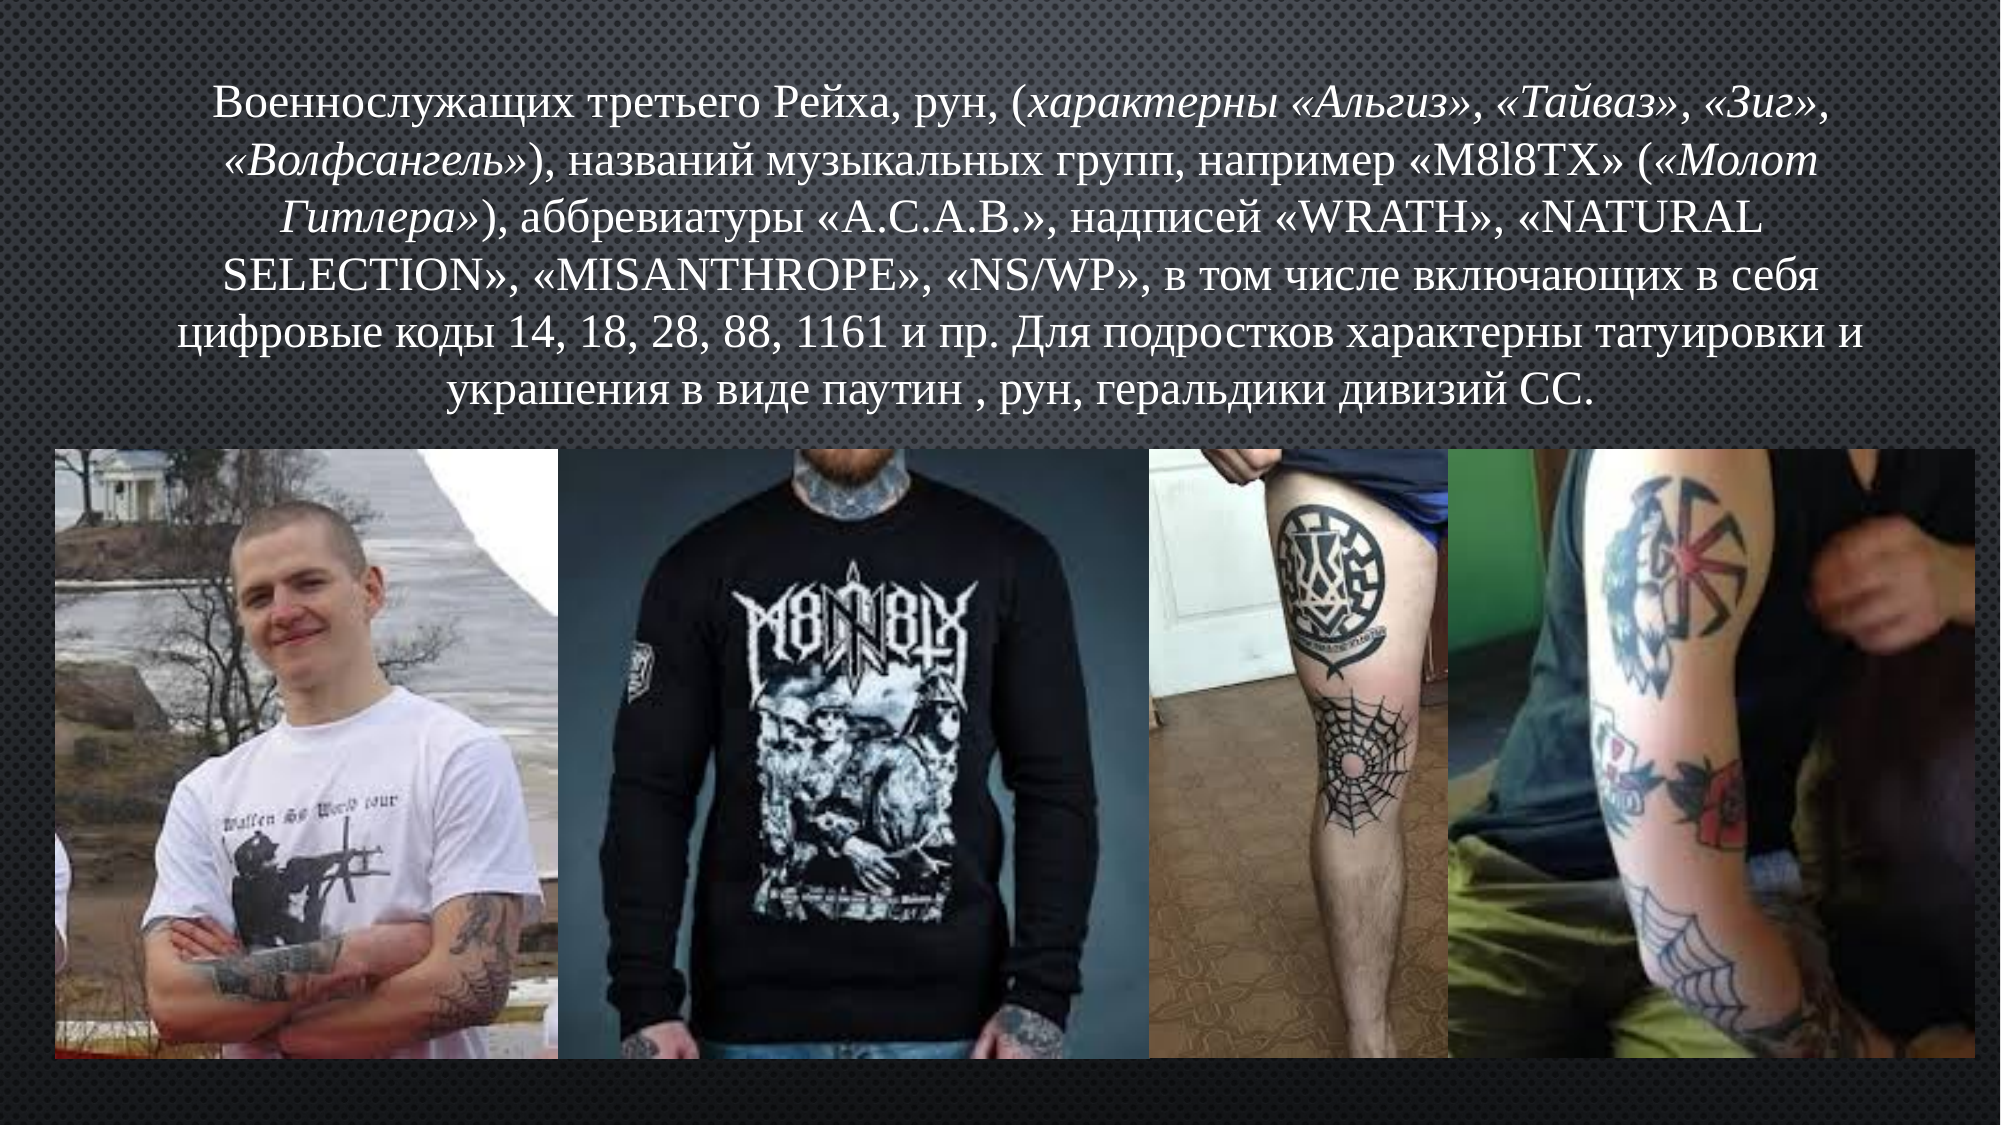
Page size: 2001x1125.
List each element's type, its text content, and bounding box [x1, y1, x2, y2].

text_box Военнослужащих третьего Рейха, рун, (характерны «Альгиз», «Тайваз», «Зиг», «Волфсангель»), названий музыкальных групп, например «M8l8TX» («Молот Гитлера»), аббревиатуры «A.C.A.B.», надписей «WRATH», «NATURAL SELECTION», «MISANTHROPE», «NS/WP», в том числе включающих в себя цифровые коды 14, 18, 28, 88, 1161 и пр. Для подростков характерны татуировки и украшения в виде паутин , рун, геральдики дивизий СС. [114, 62, 1930, 422]
picture [55, 448, 1975, 1059]
